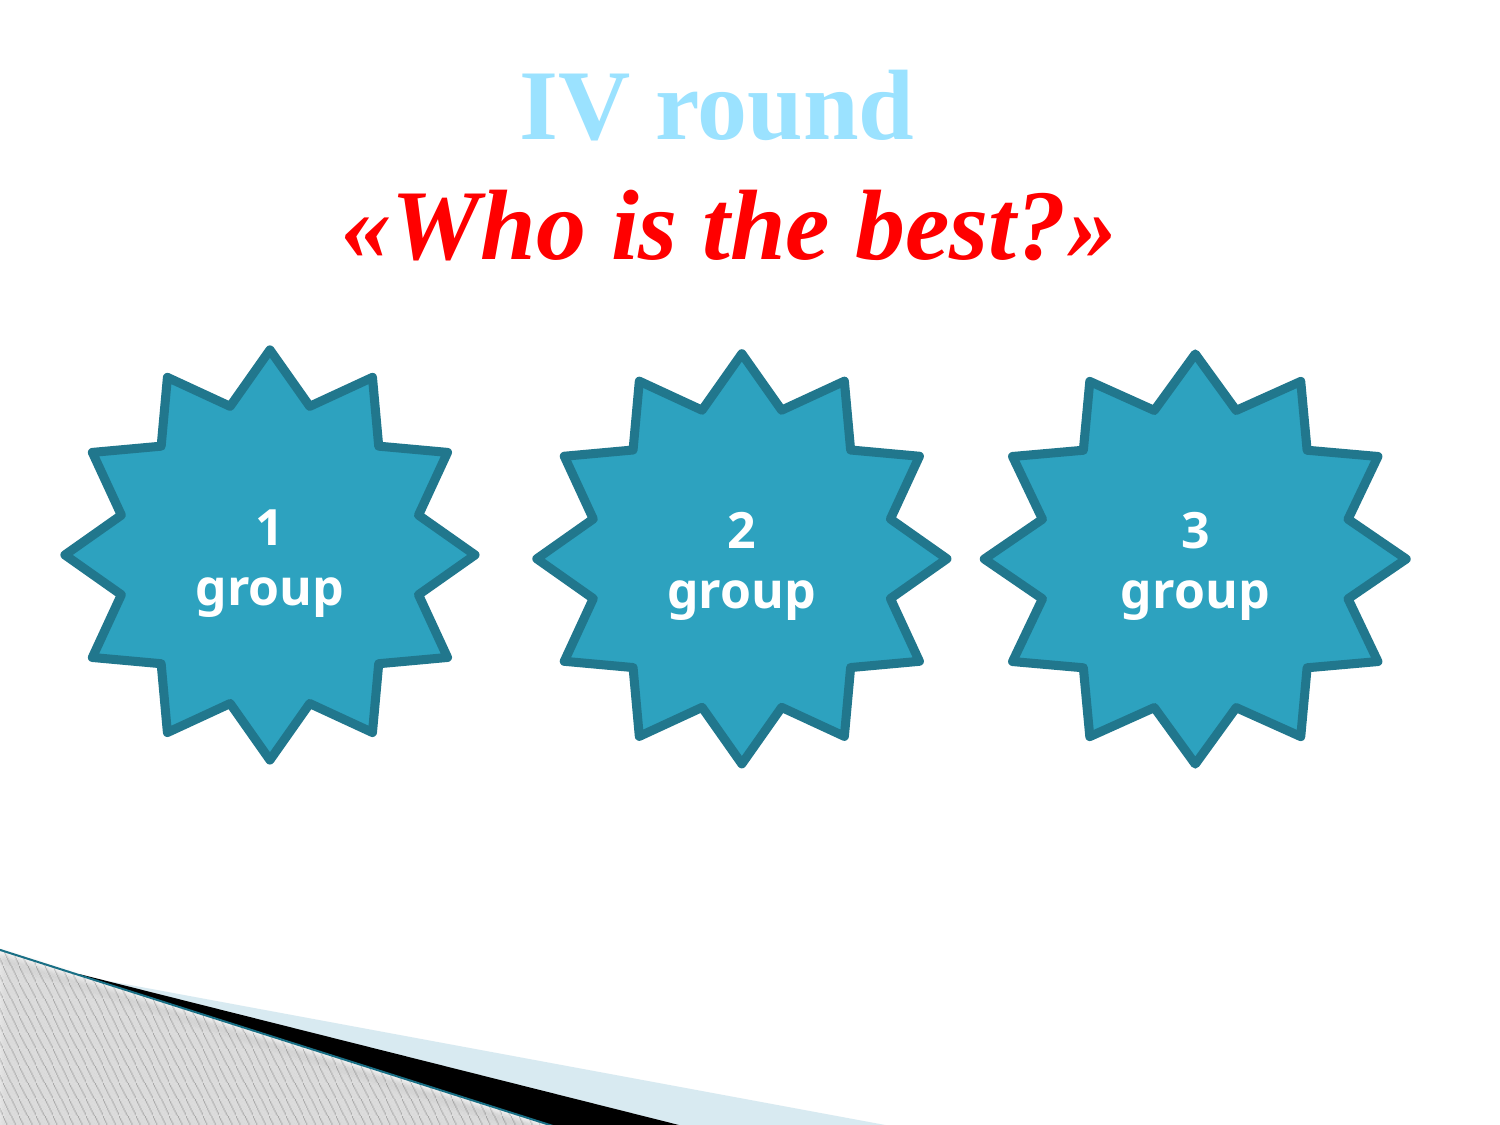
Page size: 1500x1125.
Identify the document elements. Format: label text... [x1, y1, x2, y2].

text_box 1 group [60, 345, 480, 765]
title ІV round «Who is the best?» [66, 32, 1417, 288]
text_box 3 group [979, 349, 1411, 769]
text_box 2 group [532, 349, 952, 769]
